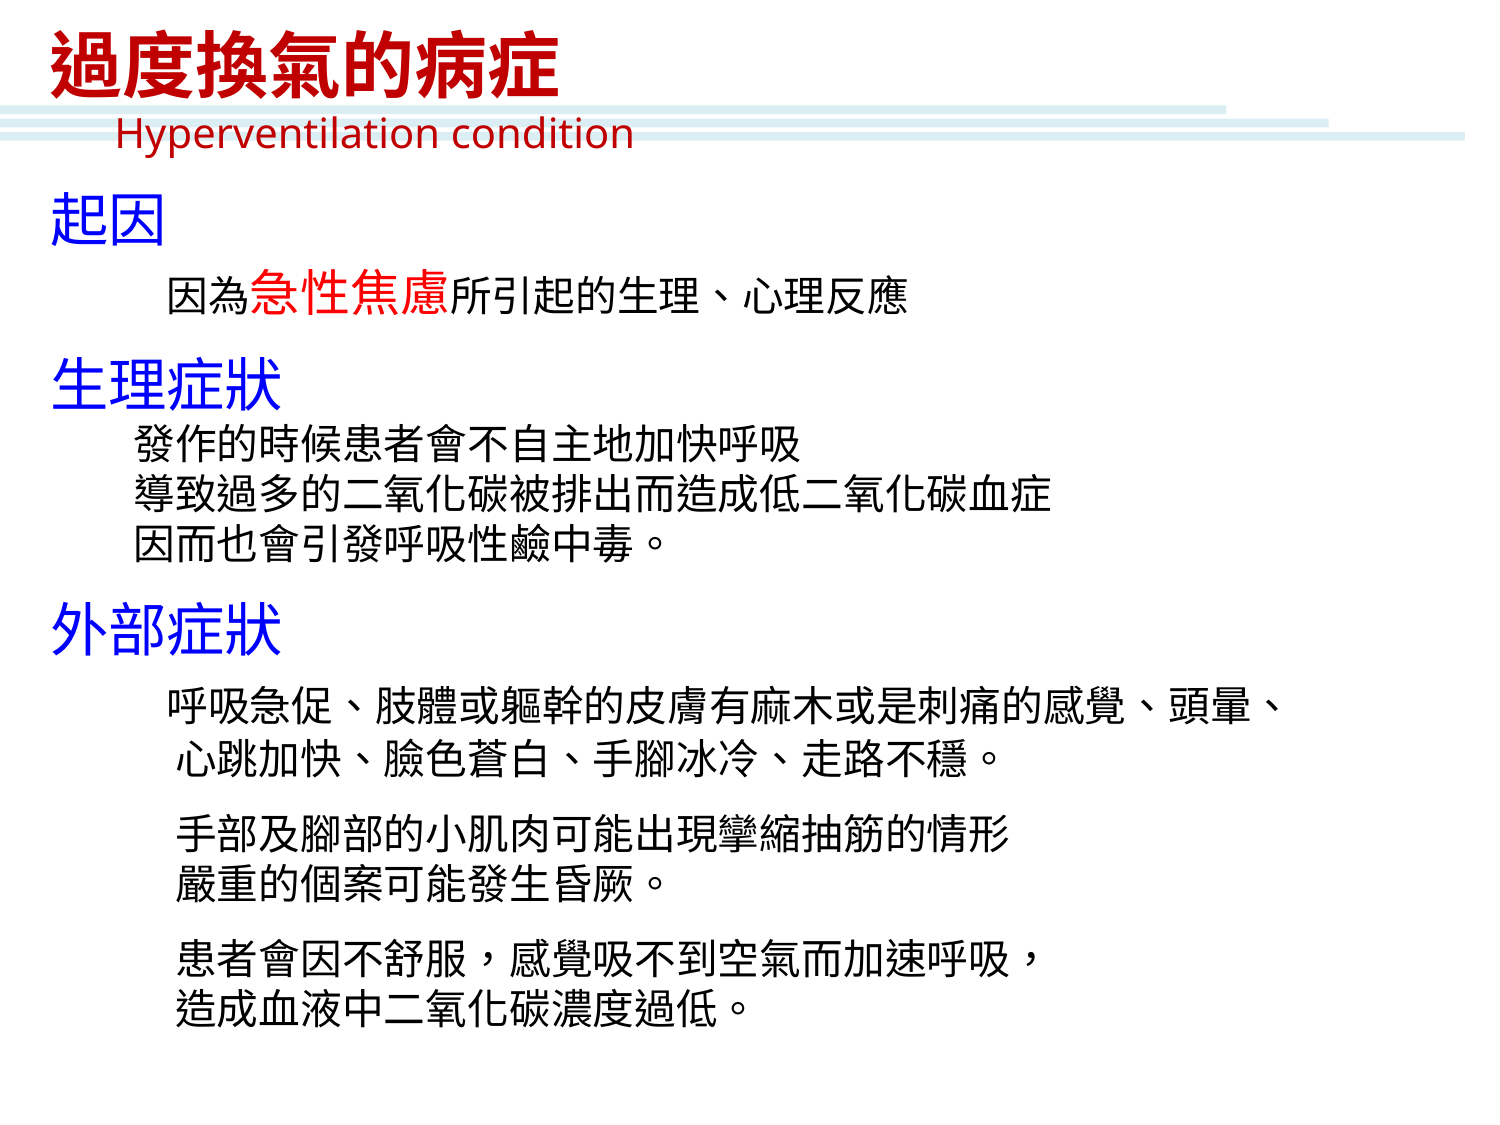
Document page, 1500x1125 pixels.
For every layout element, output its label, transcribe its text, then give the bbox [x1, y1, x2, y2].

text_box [0, 11, 1466, 166]
text_box 起因 因為急性焦慮所引起的生理、心理反應 生理症狀 發作的時候患者會不自主地加快呼吸 導致過多的二氧化碳被排出而造成低二氧化碳血症 因而也會引發呼吸性鹼中毒。 外部症狀 呼吸急促、肢體或軀幹的皮膚有麻木或是刺痛的感覺、頭暈、 心跳加快、臉色蒼白、手腳冰冷、走路不穩。 手部及腳部的小肌肉可能出現攣縮抽筋的情形 嚴重的個案可能發生昏厥。 患者會因不舒服，感覺吸不到空氣而加速呼吸， 造成血液中二氧化碳濃度過低。 [35, 175, 1442, 1041]
